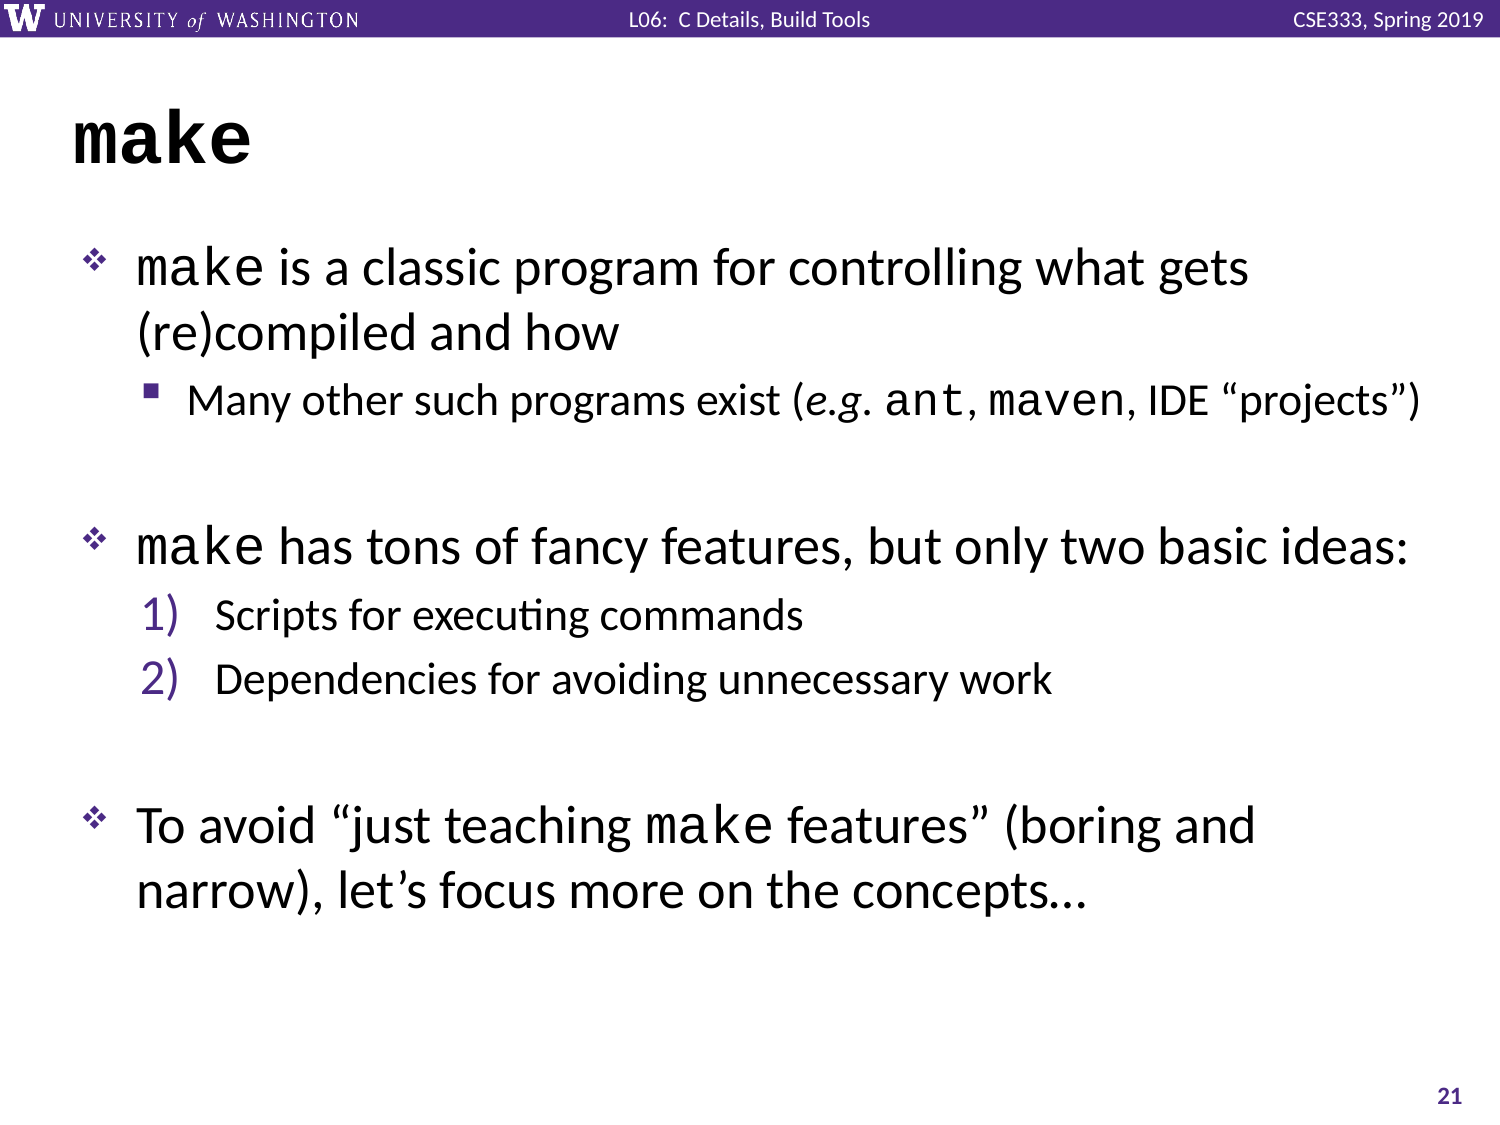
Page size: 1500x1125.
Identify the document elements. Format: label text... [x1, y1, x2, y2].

slide_number 21 [1400, 1065, 1500, 1125]
picture [4, 4, 358, 32]
list make is a classic program for controlling what gets (re)compiled and how Many other such programs exist (e.g. ant, maven, IDE “projects”) make has tons of fancy features, but only two basic ideas: Scripts for executing commands Dependencies for avoiding unnecessary work To avoid “just teaching make features” (boring and narrow), let’s focus more on the concepts… [64, 223, 1455, 1040]
title make [58, 71, 1438, 197]
